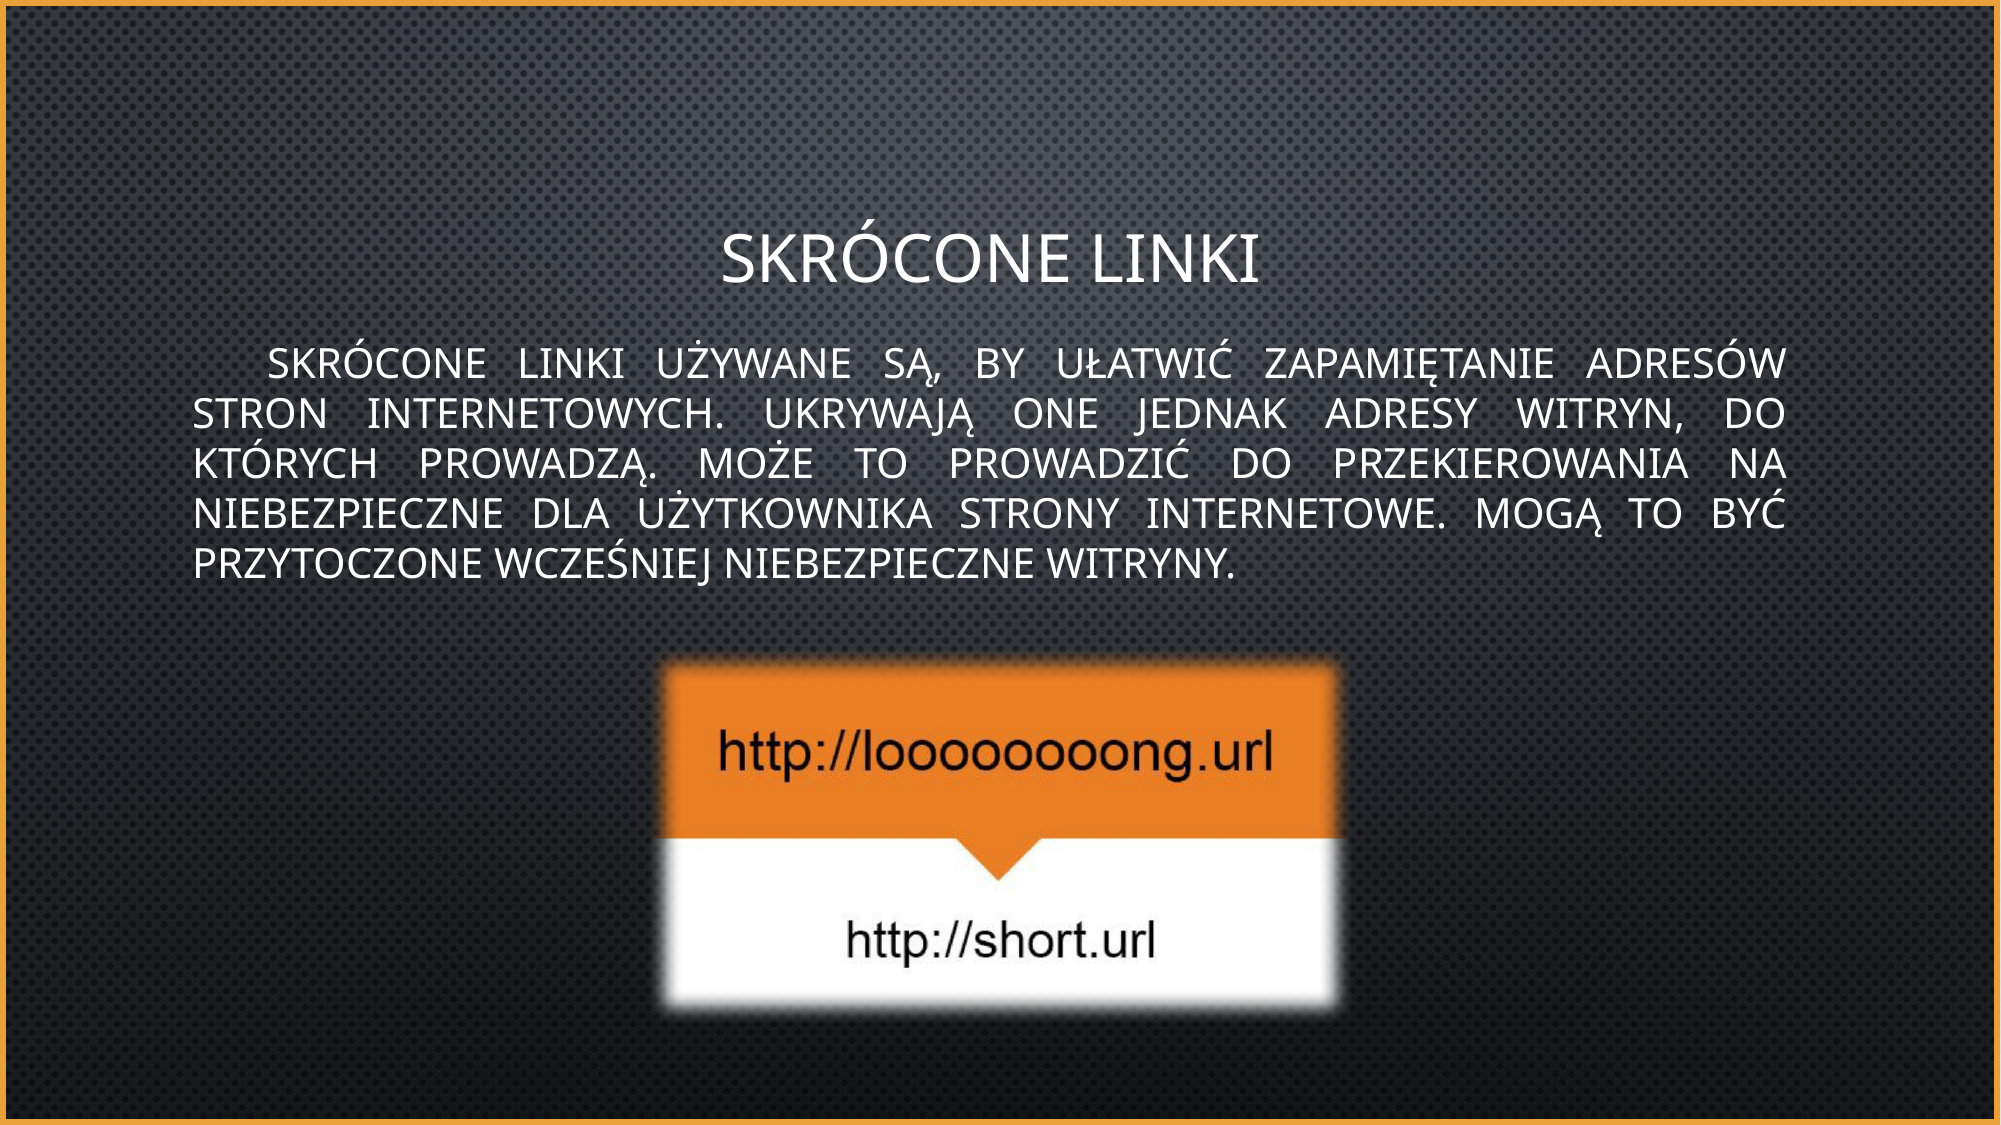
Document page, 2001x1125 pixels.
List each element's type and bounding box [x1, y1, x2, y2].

picture [645, 645, 1354, 1026]
text_box [0, 0, 2000, 1125]
